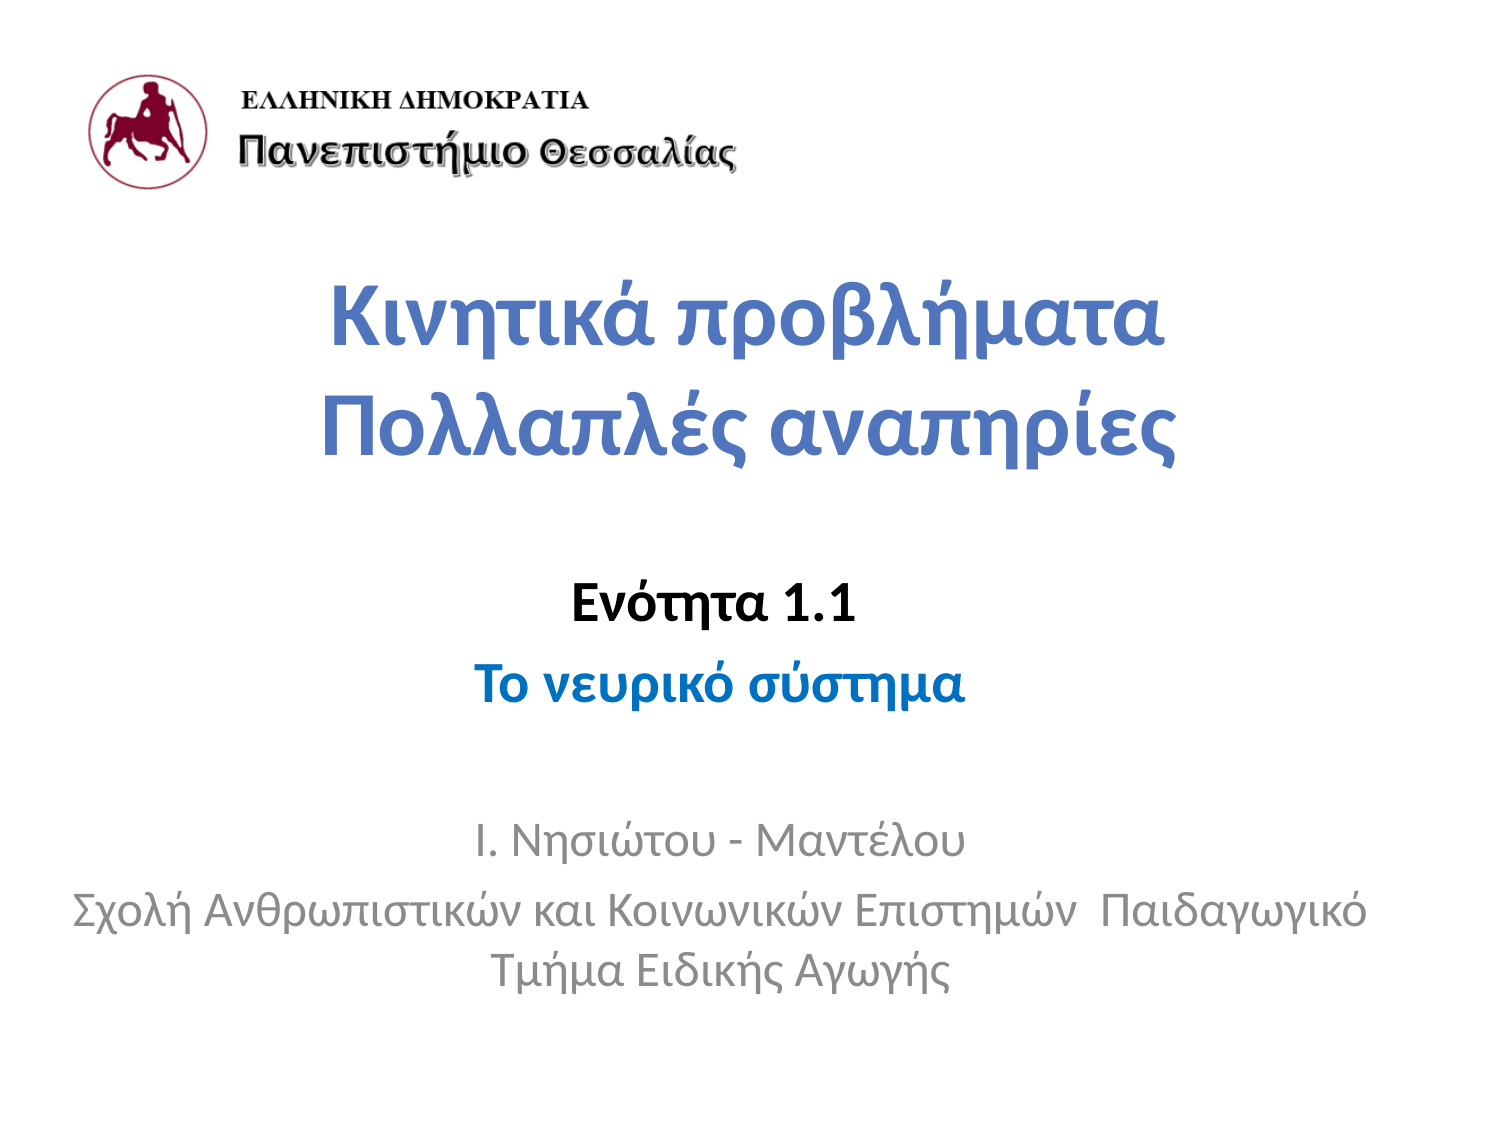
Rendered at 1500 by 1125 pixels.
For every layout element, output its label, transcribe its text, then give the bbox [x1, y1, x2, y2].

subtitle Ενότητα 1.1 Το νευρικό σύστημα Ι. Νησιώτου - Μαντέλου Σχολή Ανθρωπιστικών και Κοινωνικών Επιστημών Παιδαγωγικό Τμήμα Ειδικής Αγωγής [53, 555, 1388, 1012]
title Κινητικά προβλήματα Πολλαπλές αναπηρίες [111, 243, 1387, 485]
picture [76, 66, 751, 197]
